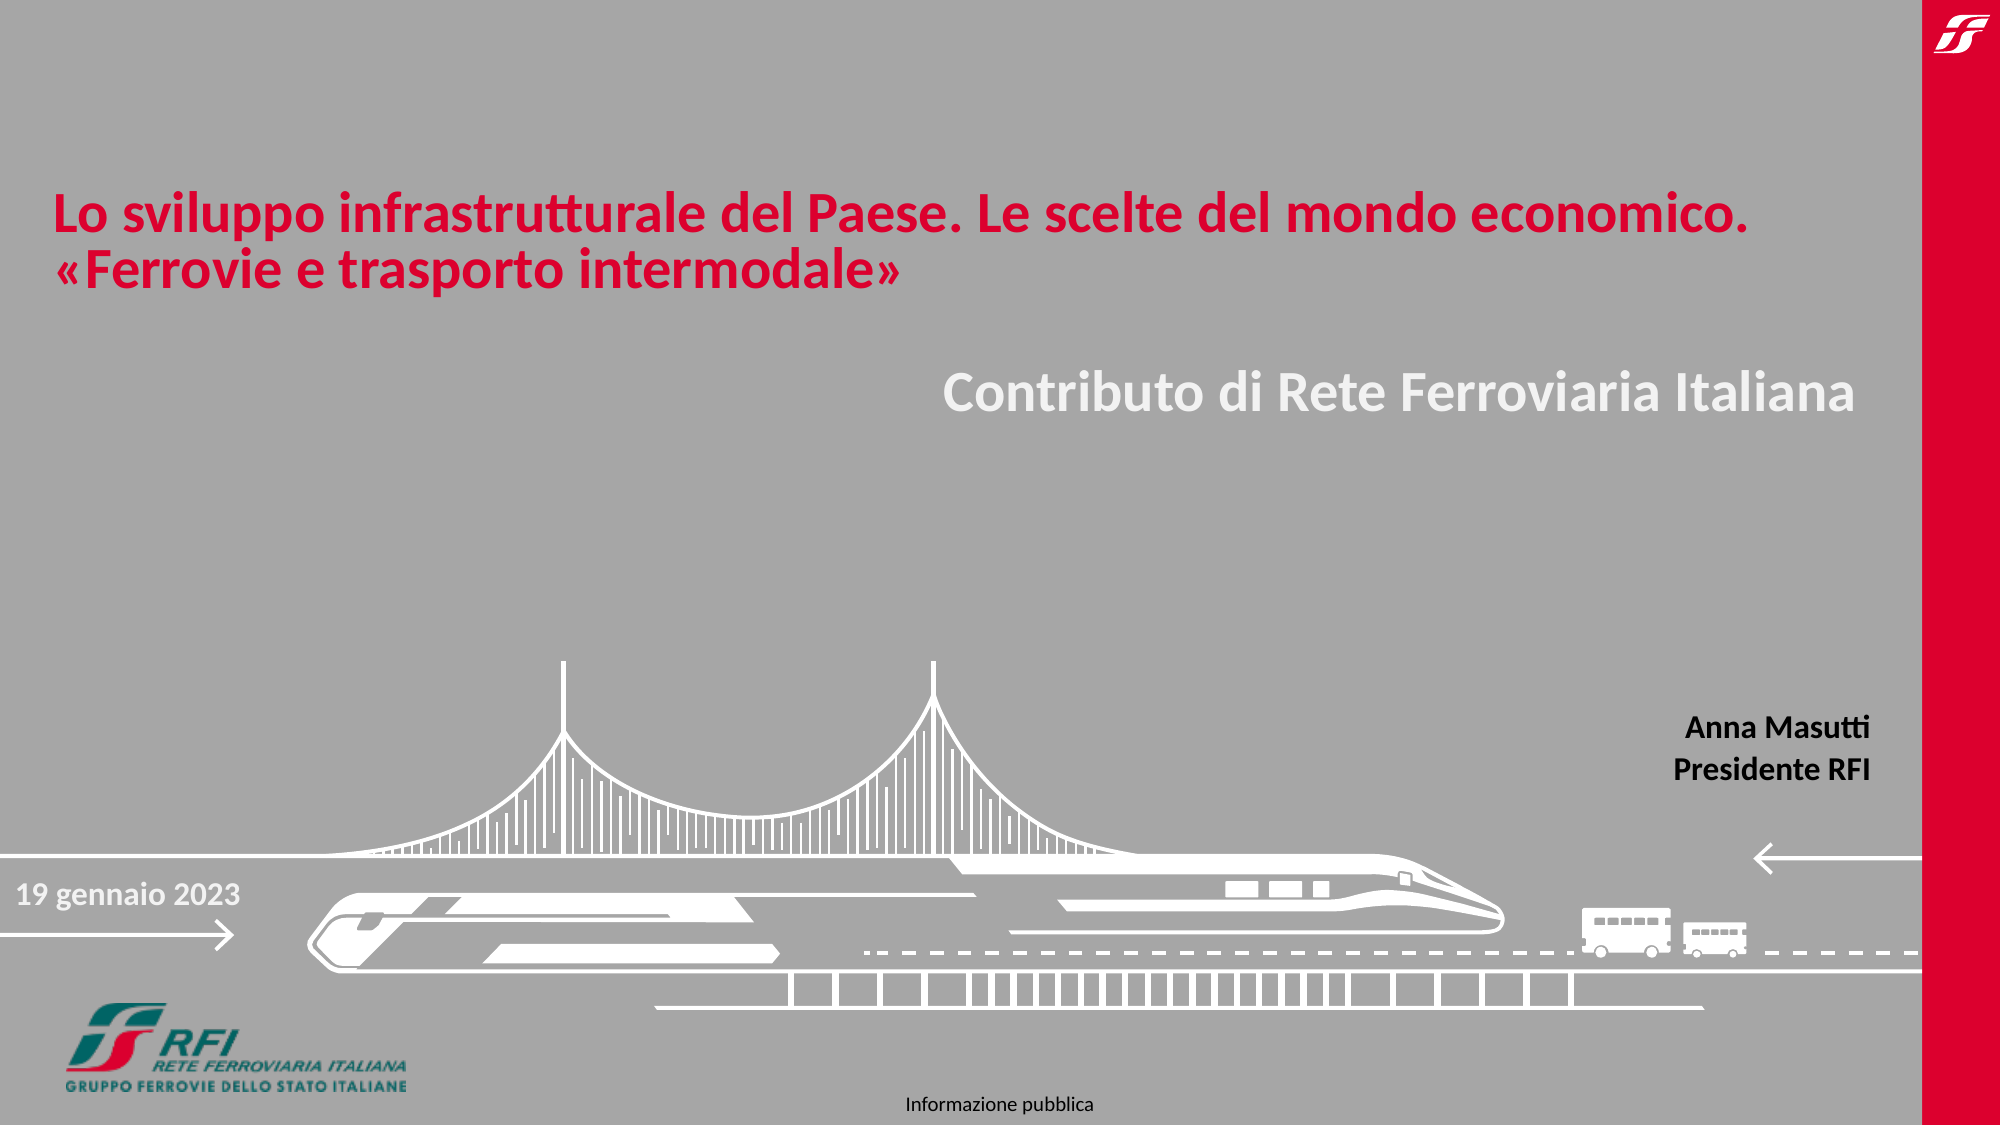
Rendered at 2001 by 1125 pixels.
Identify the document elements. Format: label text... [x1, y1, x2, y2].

title Lo sviluppo infrastrutturale del Paese. Le scelte del mondo economico. «Ferrovie e trasporto intermodale» [53, 177, 1895, 324]
text_box Anna Masutti Presidente RFI [422, 717, 1871, 811]
picture [66, 1003, 406, 1092]
text_box 19 gennaio 2023 [0, 865, 284, 920]
text_box Contributo di Rete Ferroviaria Italiana [704, 345, 1871, 431]
